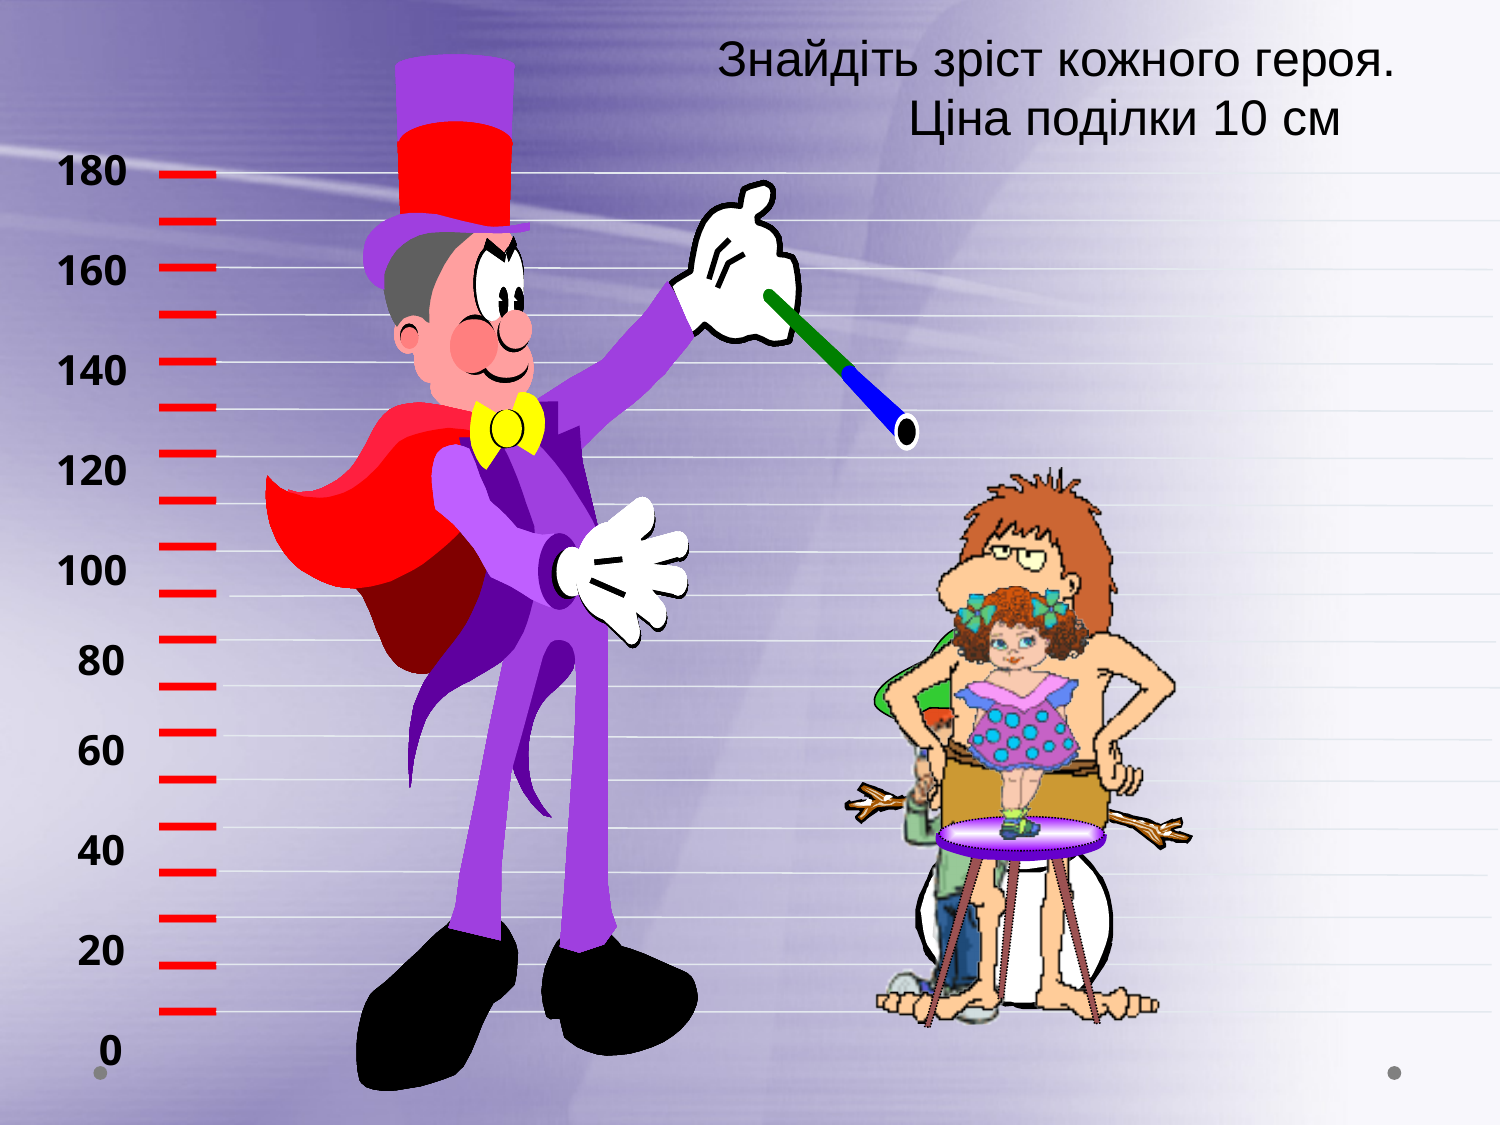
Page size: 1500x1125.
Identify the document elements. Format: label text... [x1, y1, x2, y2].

text_box Знайдіть зріст кожного героя. [702, 18, 1436, 94]
picture [0, 0, 1500, 1125]
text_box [938, 585, 1105, 1031]
text_box 180 160 140 120 100 80 60 40 20 0 [41, 136, 219, 1082]
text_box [927, 148, 1500, 1071]
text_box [135, 148, 260, 1071]
text_box Ціна поділки 10 см [927, 78, 1358, 147]
